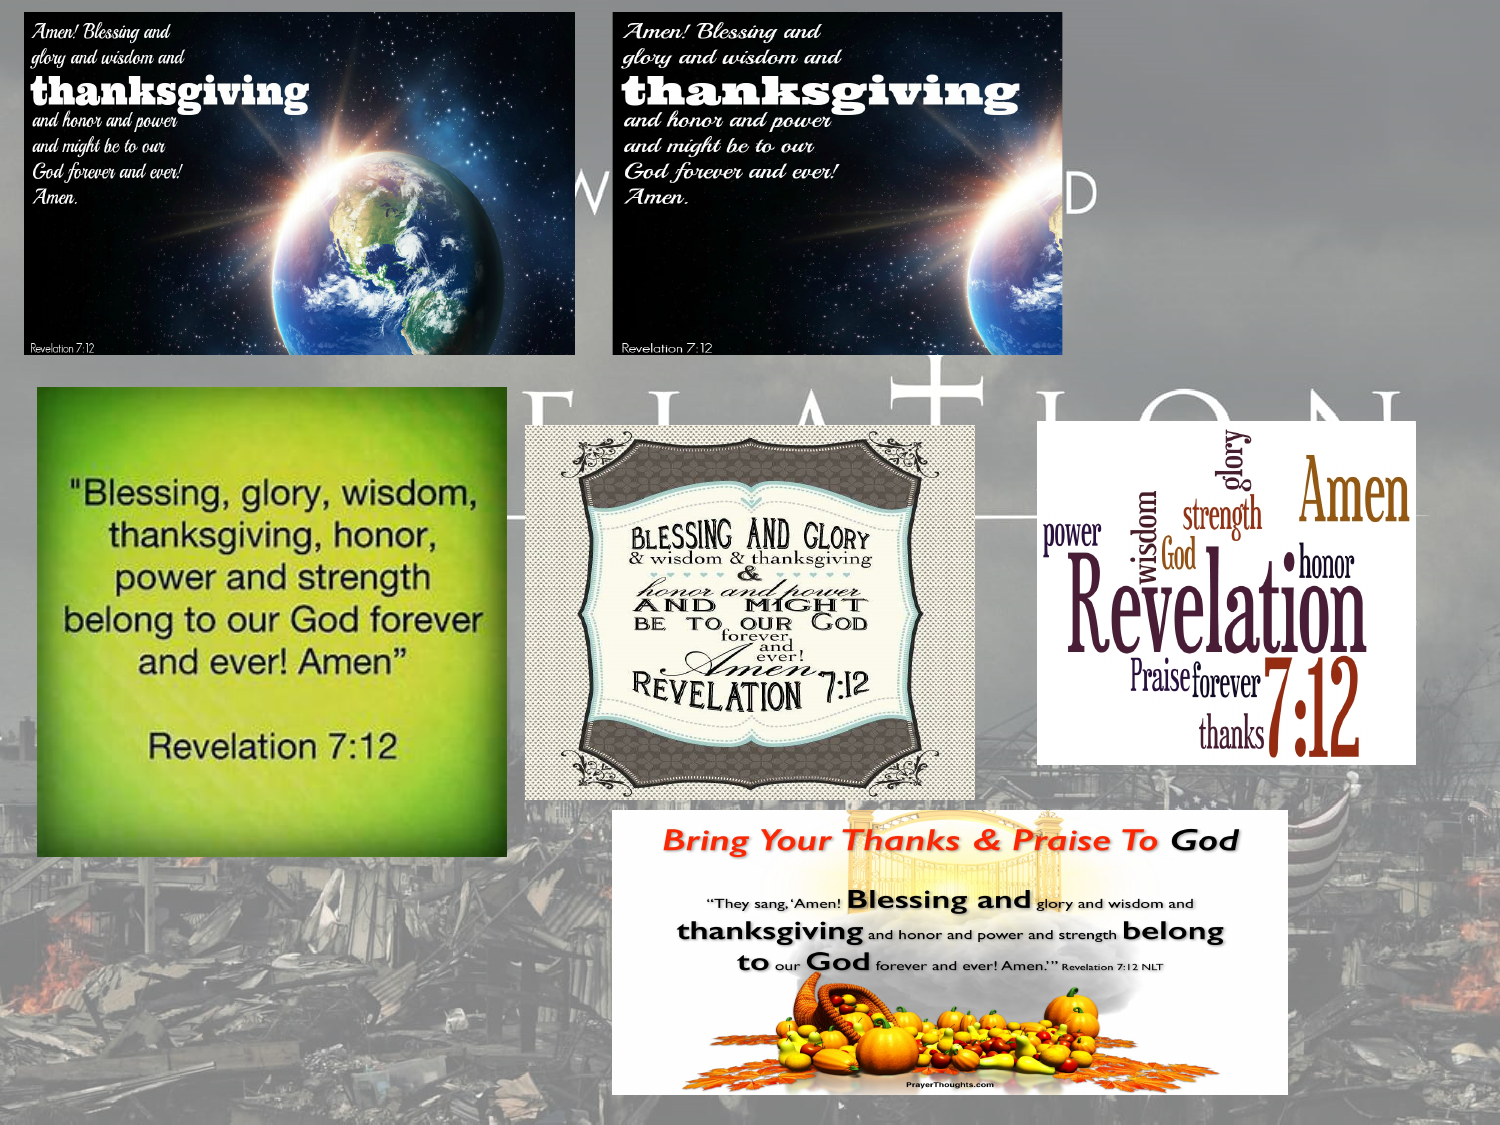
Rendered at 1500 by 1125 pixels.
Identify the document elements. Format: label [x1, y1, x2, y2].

picture [24, 12, 576, 356]
picture [37, 387, 507, 857]
picture [1037, 421, 1416, 765]
picture [612, 12, 1063, 356]
picture [524, 424, 976, 801]
picture [612, 809, 1288, 1095]
